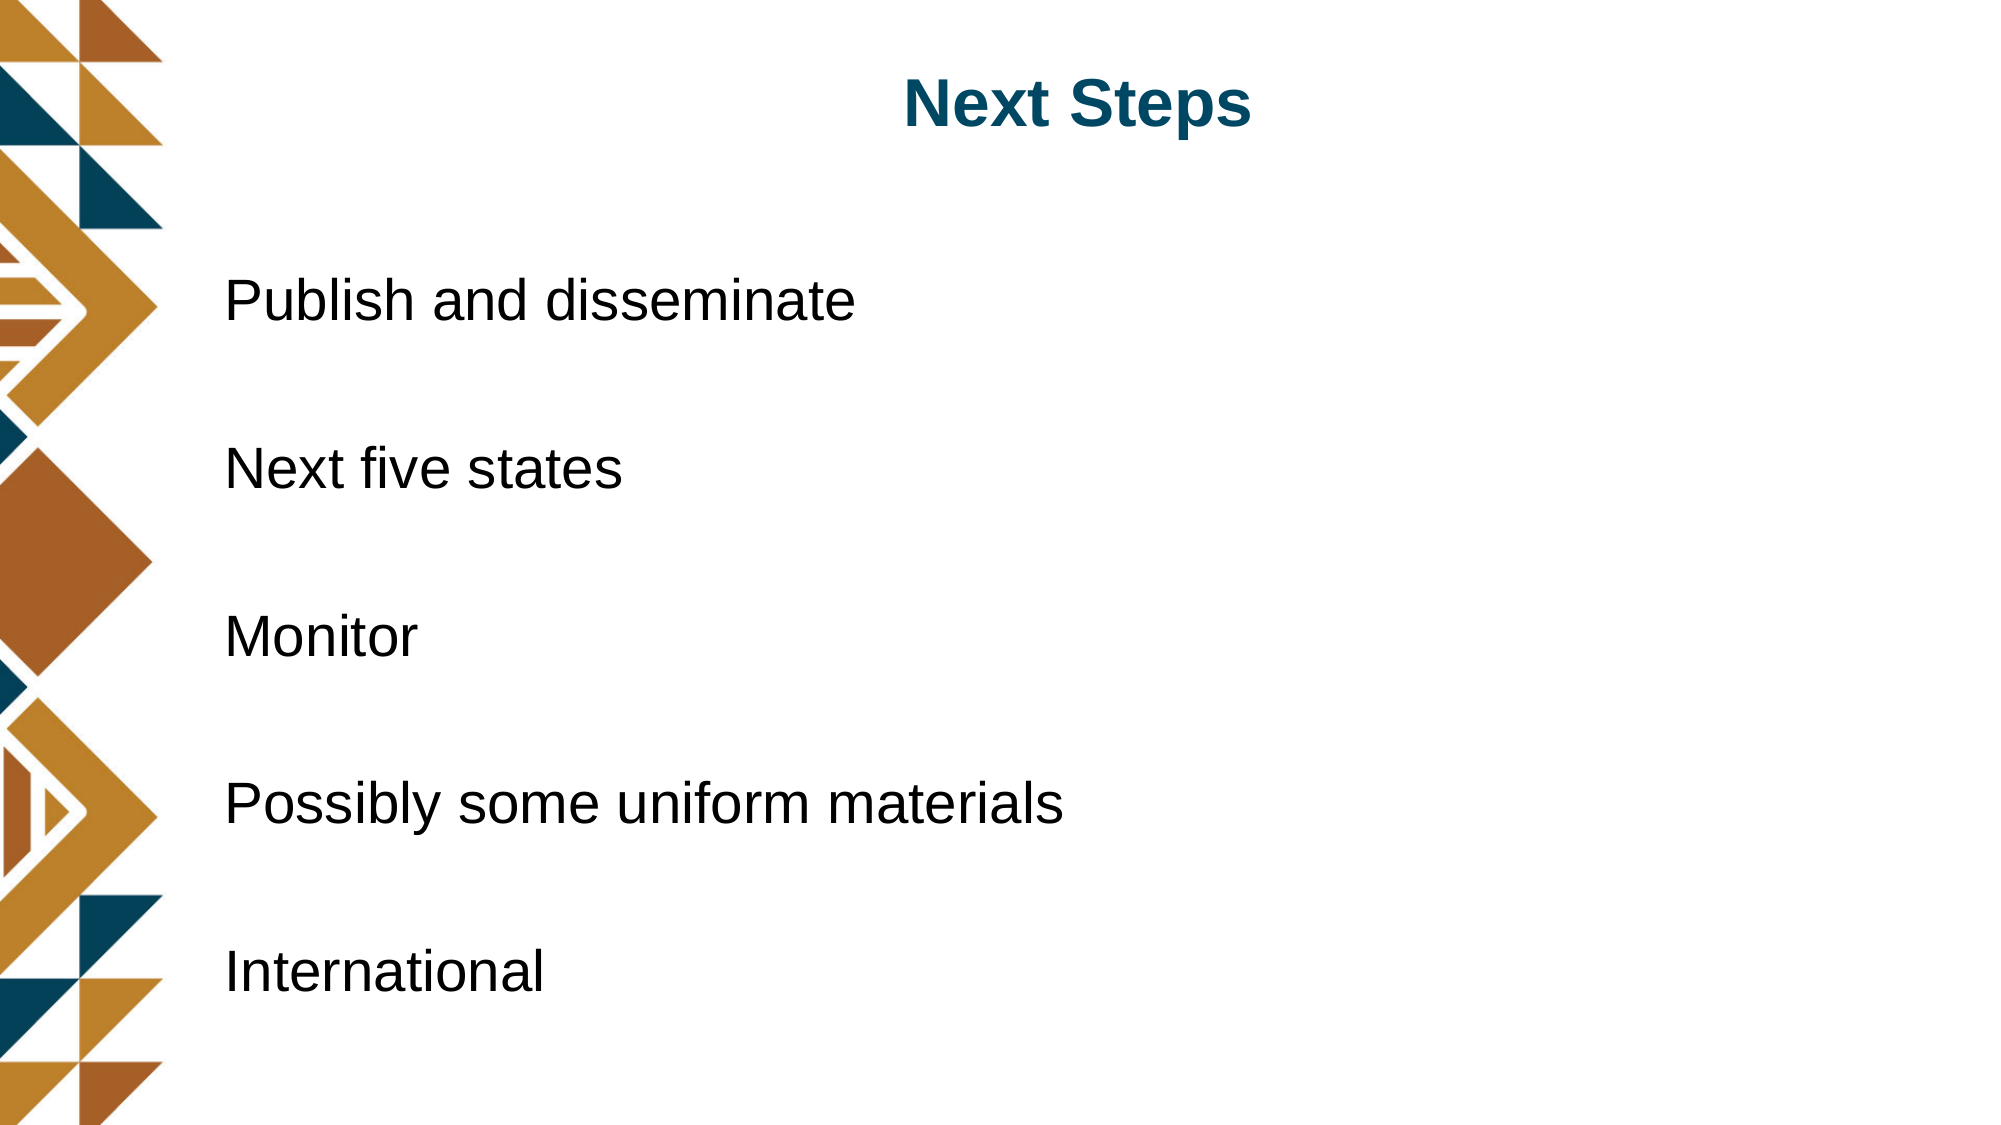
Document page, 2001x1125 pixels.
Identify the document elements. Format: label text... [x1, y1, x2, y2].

picture [0, 0, 2001, 1125]
title Next Steps [209, 59, 1948, 230]
list Publish and disseminate Next five states Monitor Possibly some uniform materials International [209, 262, 1948, 1066]
